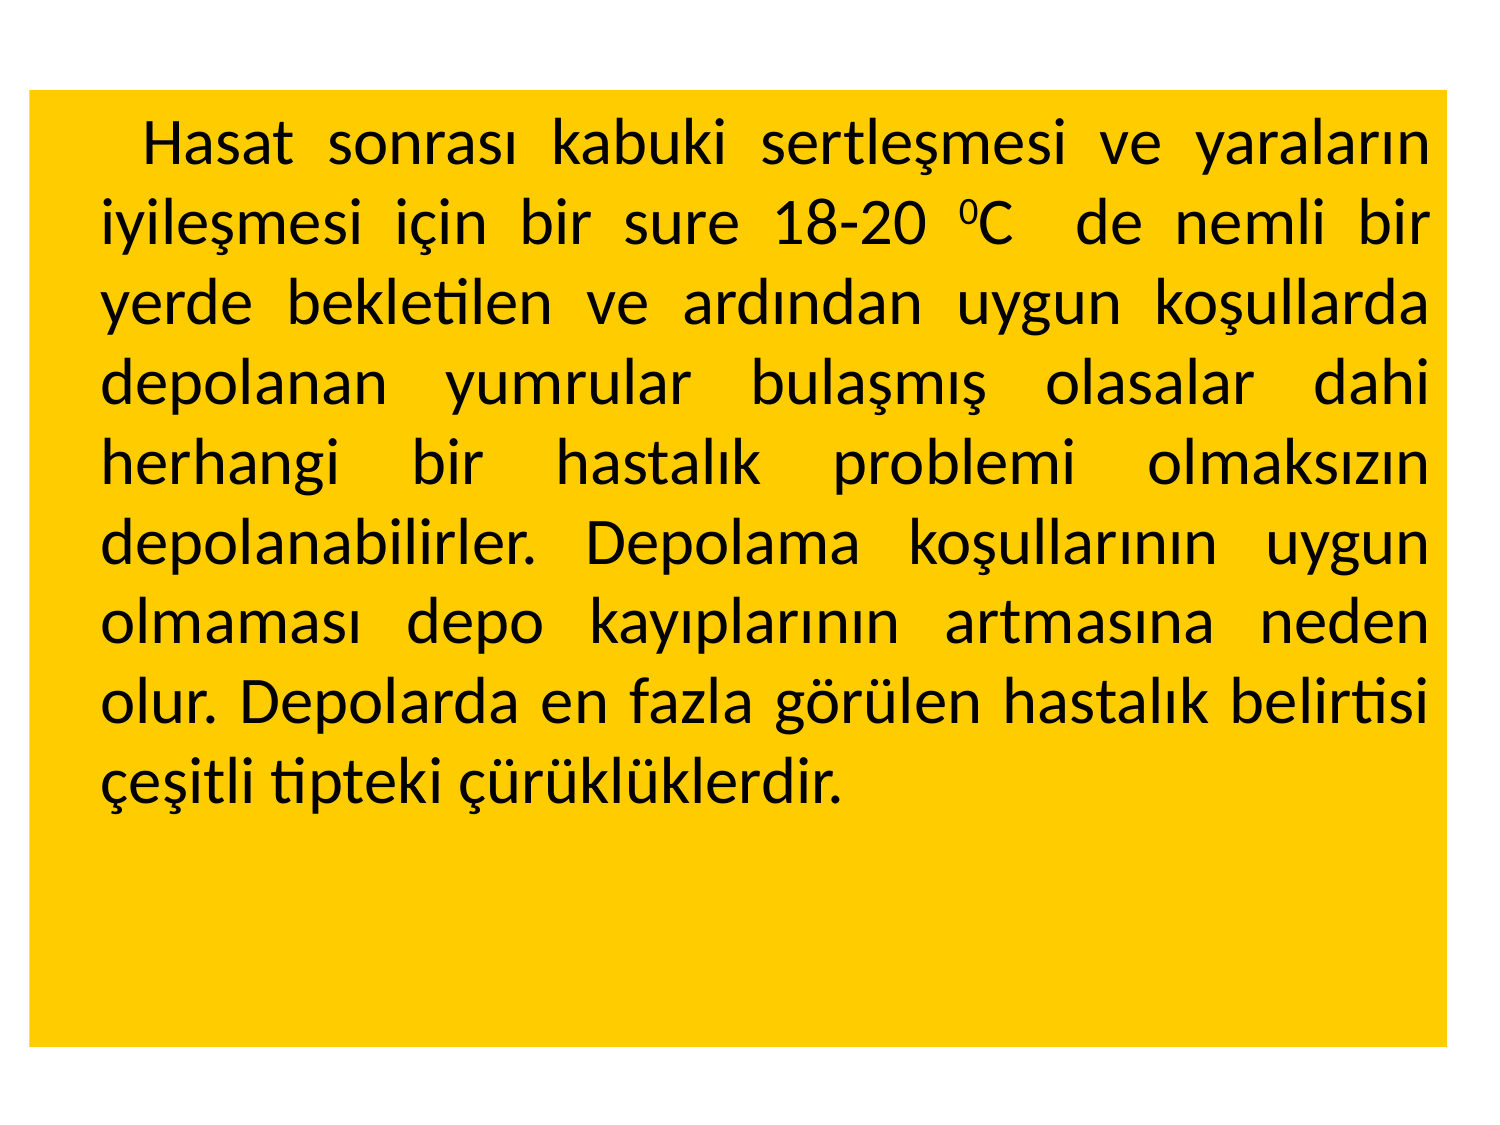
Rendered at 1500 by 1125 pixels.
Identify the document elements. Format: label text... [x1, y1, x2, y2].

list Hasat sonrası kabuki sertleşmesi ve yaraların iyileşmesi için bir sure 18-20 0C de nemli bir yerde bekletilen ve ardından uygun koşullarda depolanan yumrular bulaşmış olasalar dahi herhangi bir hastalık problemi olmaksızın depolanabilirler. Depolama koşullarının uygun olmaması depo kayıplarının artmasına neden olur. Depolarda en fazla görülen hastalık belirtisi çeşitli tipteki çürüklüklerdir. [29, 90, 1447, 1047]
